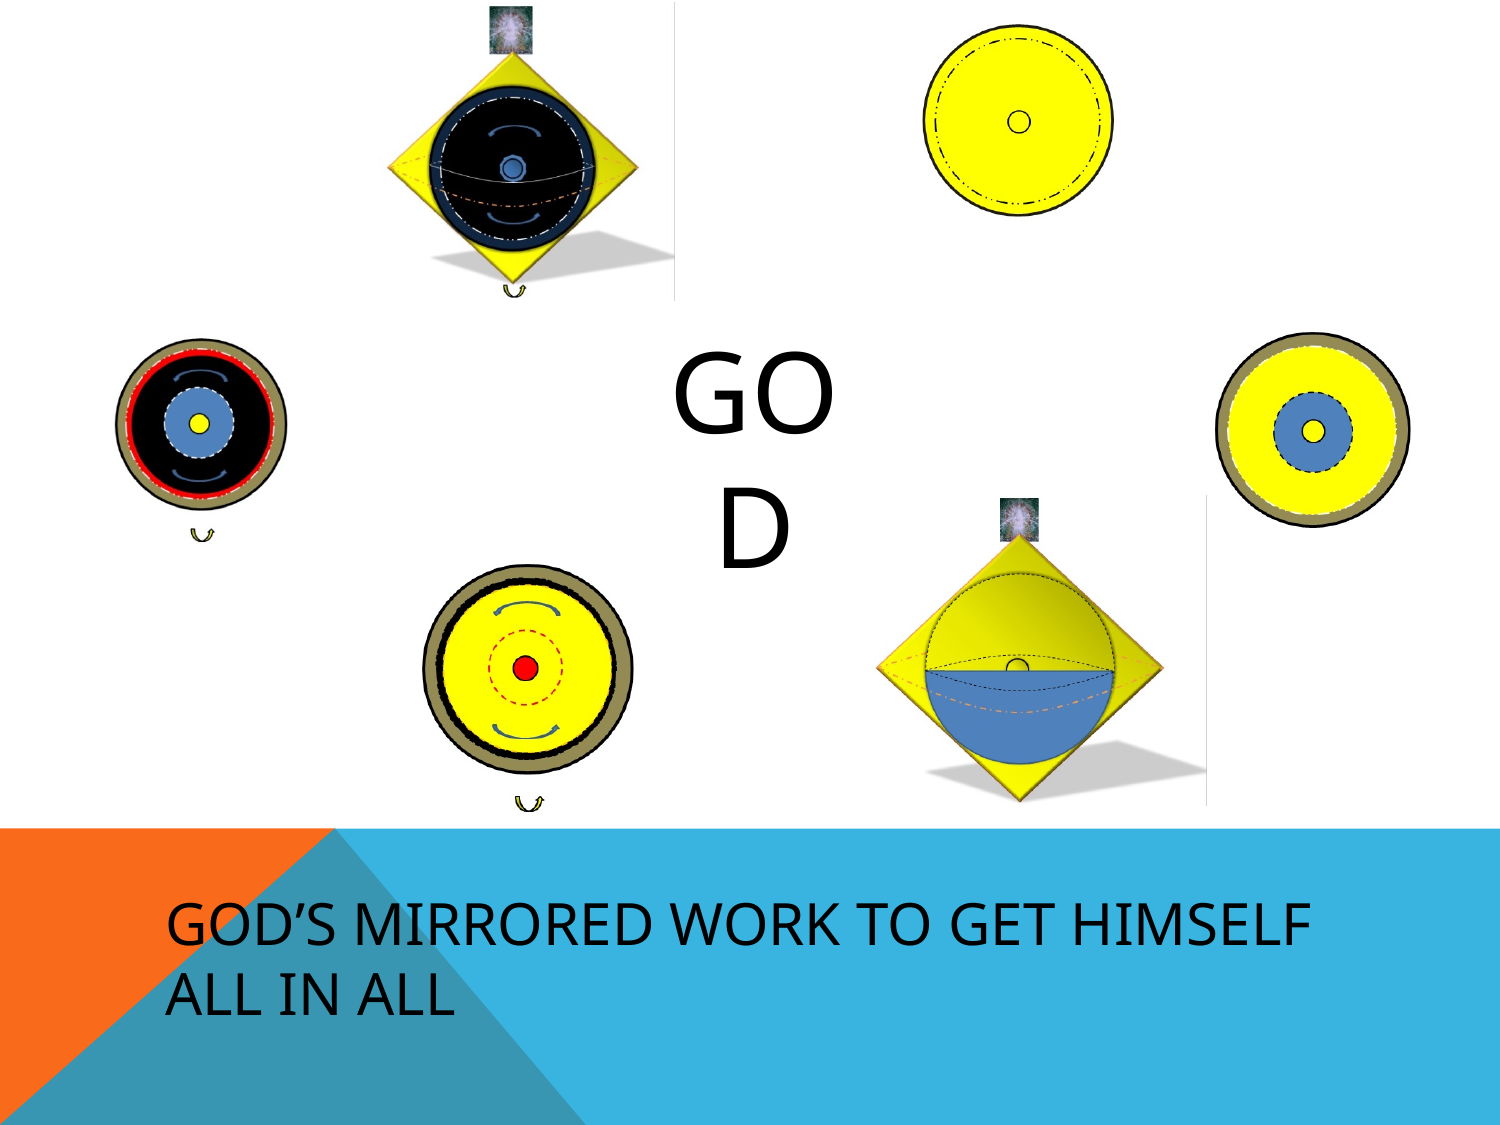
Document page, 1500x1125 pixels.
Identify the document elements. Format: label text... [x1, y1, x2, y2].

picture [379, 1, 675, 301]
picture [862, 300, 1476, 806]
text_box GOD [630, 313, 879, 599]
picture [409, 557, 645, 818]
picture [62, 298, 339, 574]
title God’s mirrored work to get himself all in all [150, 912, 1384, 1003]
picture [878, 18, 1160, 232]
